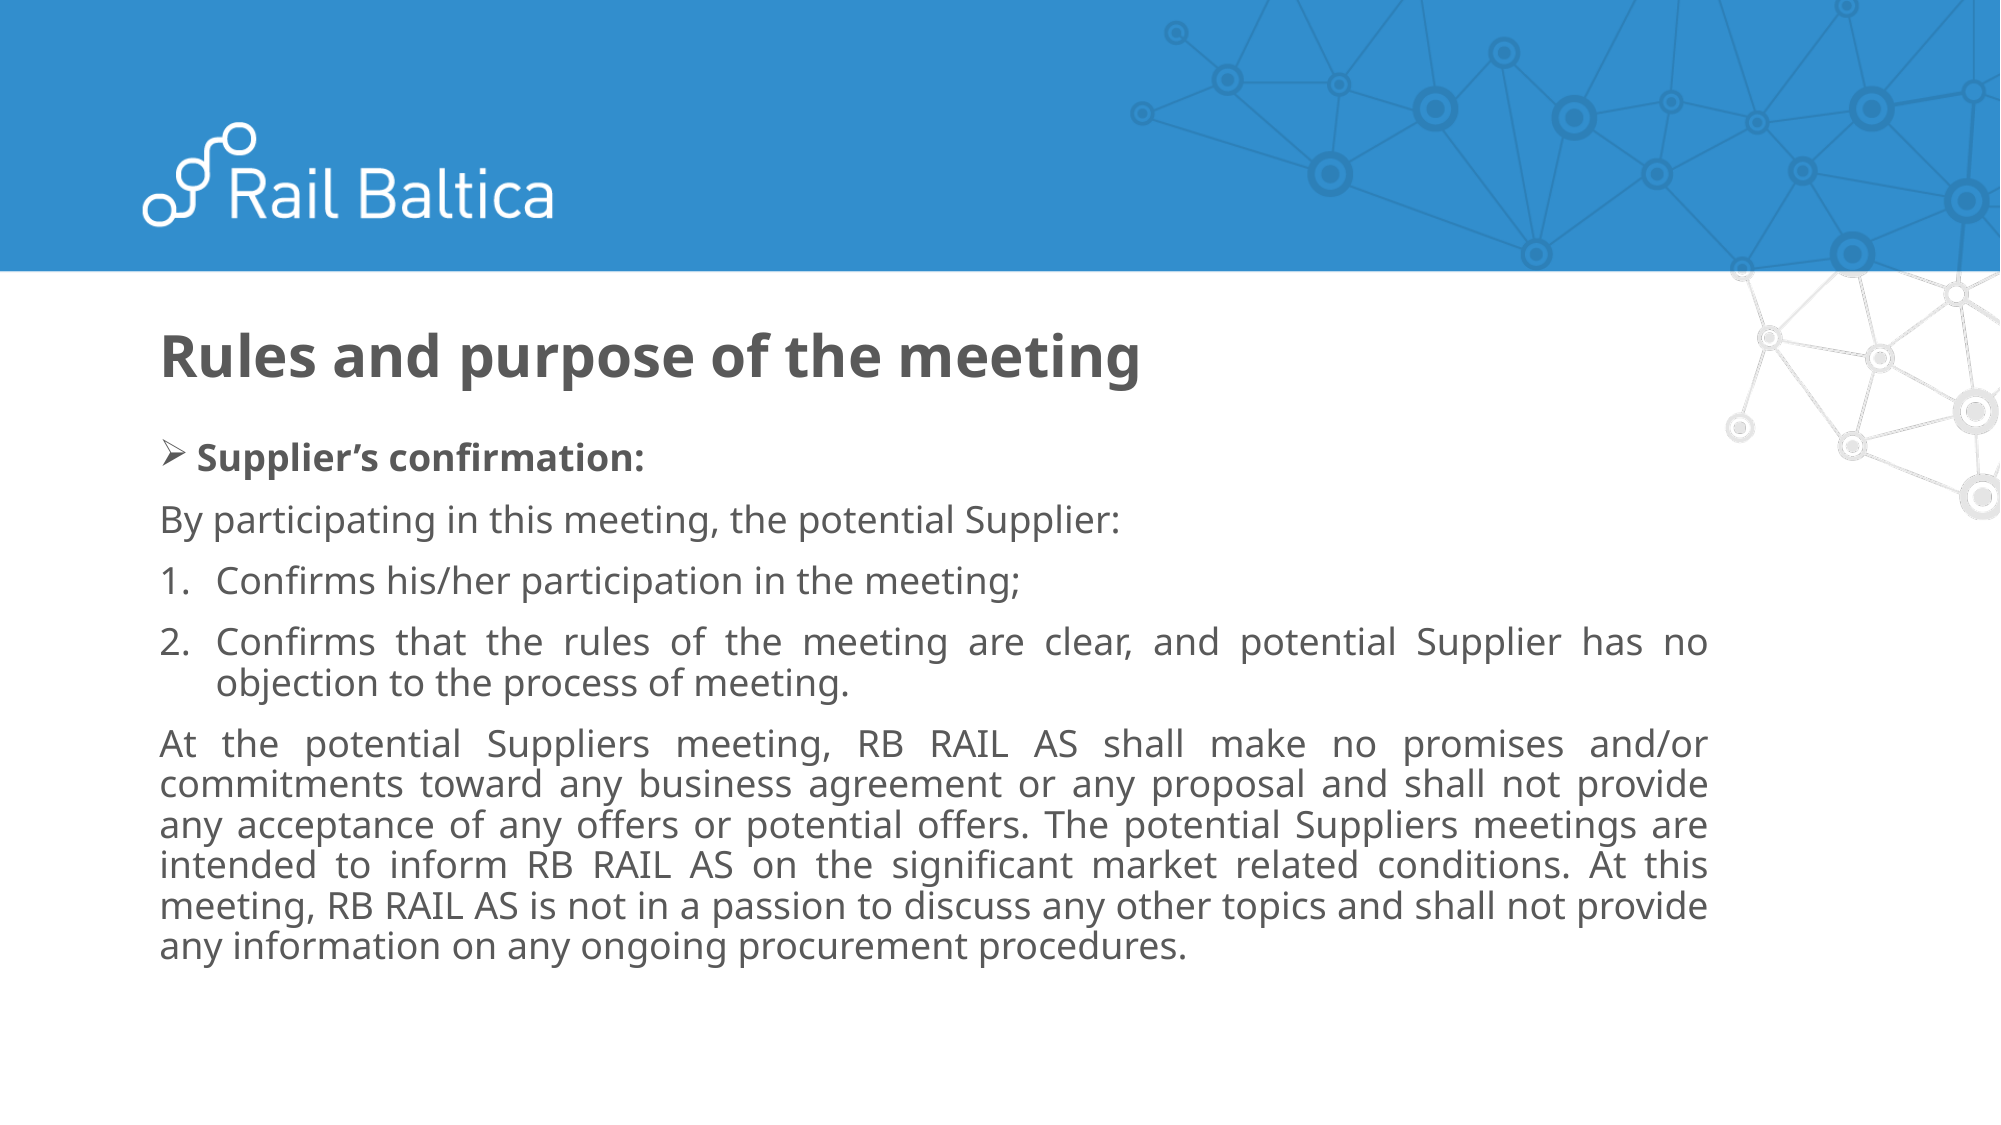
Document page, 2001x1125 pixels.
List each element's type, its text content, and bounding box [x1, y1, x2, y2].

list Rules and purpose of the meeting [144, 319, 1771, 408]
list Supplier’s confirmation: By participating in this meeting, the potential Supplier: Confirms his/her participation in the meeting; Confirms that the rules of the meeting are clear, and potential Supplier has no objection to the process of meeting. At the potential Suppliers meeting, RB RAIL AS shall make no promises and/or commitments toward any business agreement or any proposal and shall not provide any acceptance of any offers or potential offers. The potential Suppliers meetings are intended to inform RB RAIL AS on the significant market related conditions. At this meeting, RB RAIL AS is not in a passion to discuss any other topics and shall not provide any information on any ongoing procurement procedures. [144, 431, 1726, 1041]
picture [0, 0, 2000, 1125]
